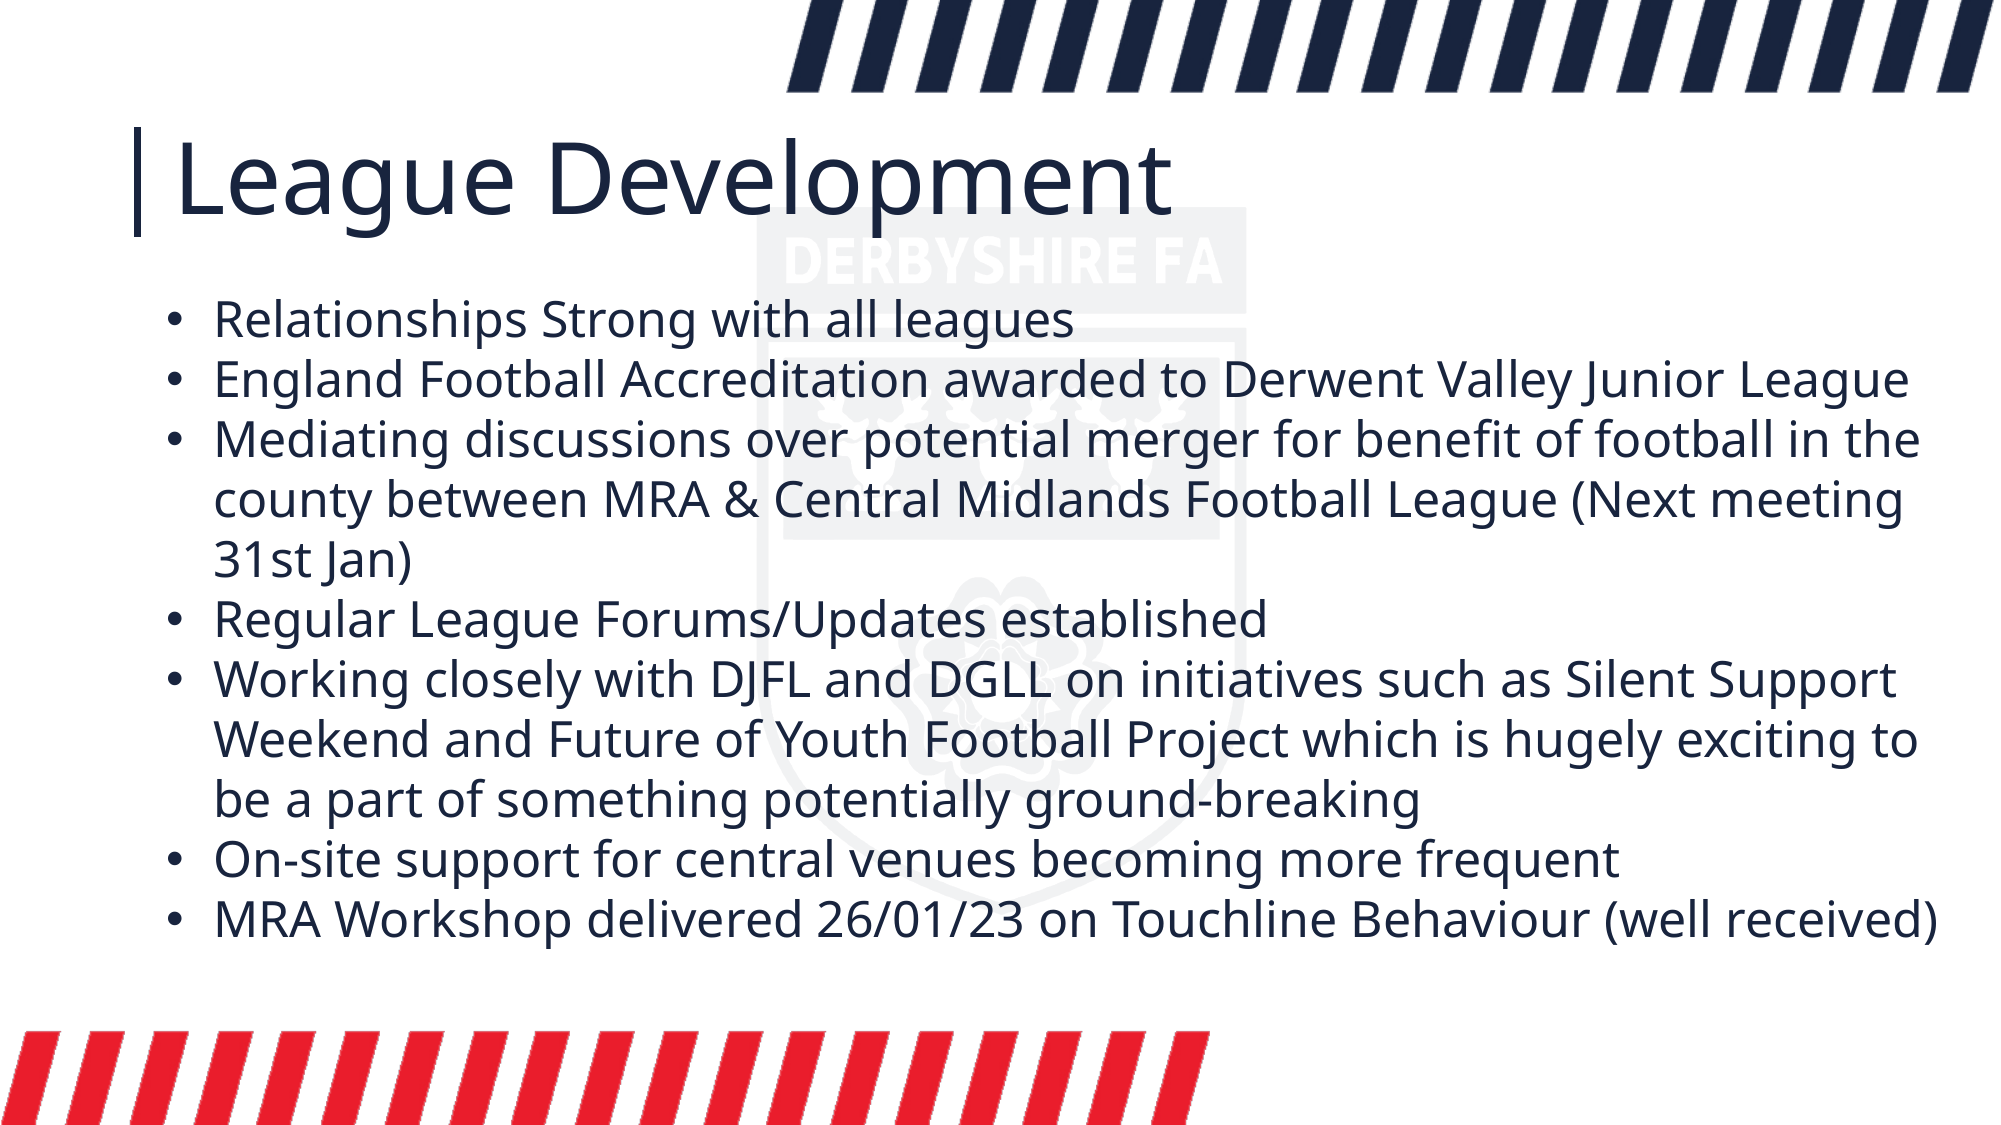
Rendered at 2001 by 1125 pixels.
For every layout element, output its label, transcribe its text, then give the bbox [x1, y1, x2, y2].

text_box Relationships Strong with all leagues England Football Accreditation awarded to Derwent Valley Junior League Mediating discussions over potential merger for benefit of football in the county between MRA & Central Midlands Football League (Next meeting 31st Jan) Regular League Forums/Updates established Working closely with DJFL and DGLL on initiatives such as Silent Support Weekend and Future of Youth Football Project which is hugely exciting to be a part of something potentially ground-breaking On-site support for central venues becoming more frequent MRA Workshop delivered 26/01/23 on Touchline Behaviour (well received) [151, 280, 1970, 1071]
title League Development [158, 126, 1863, 238]
picture [0, 0, 2000, 1125]
